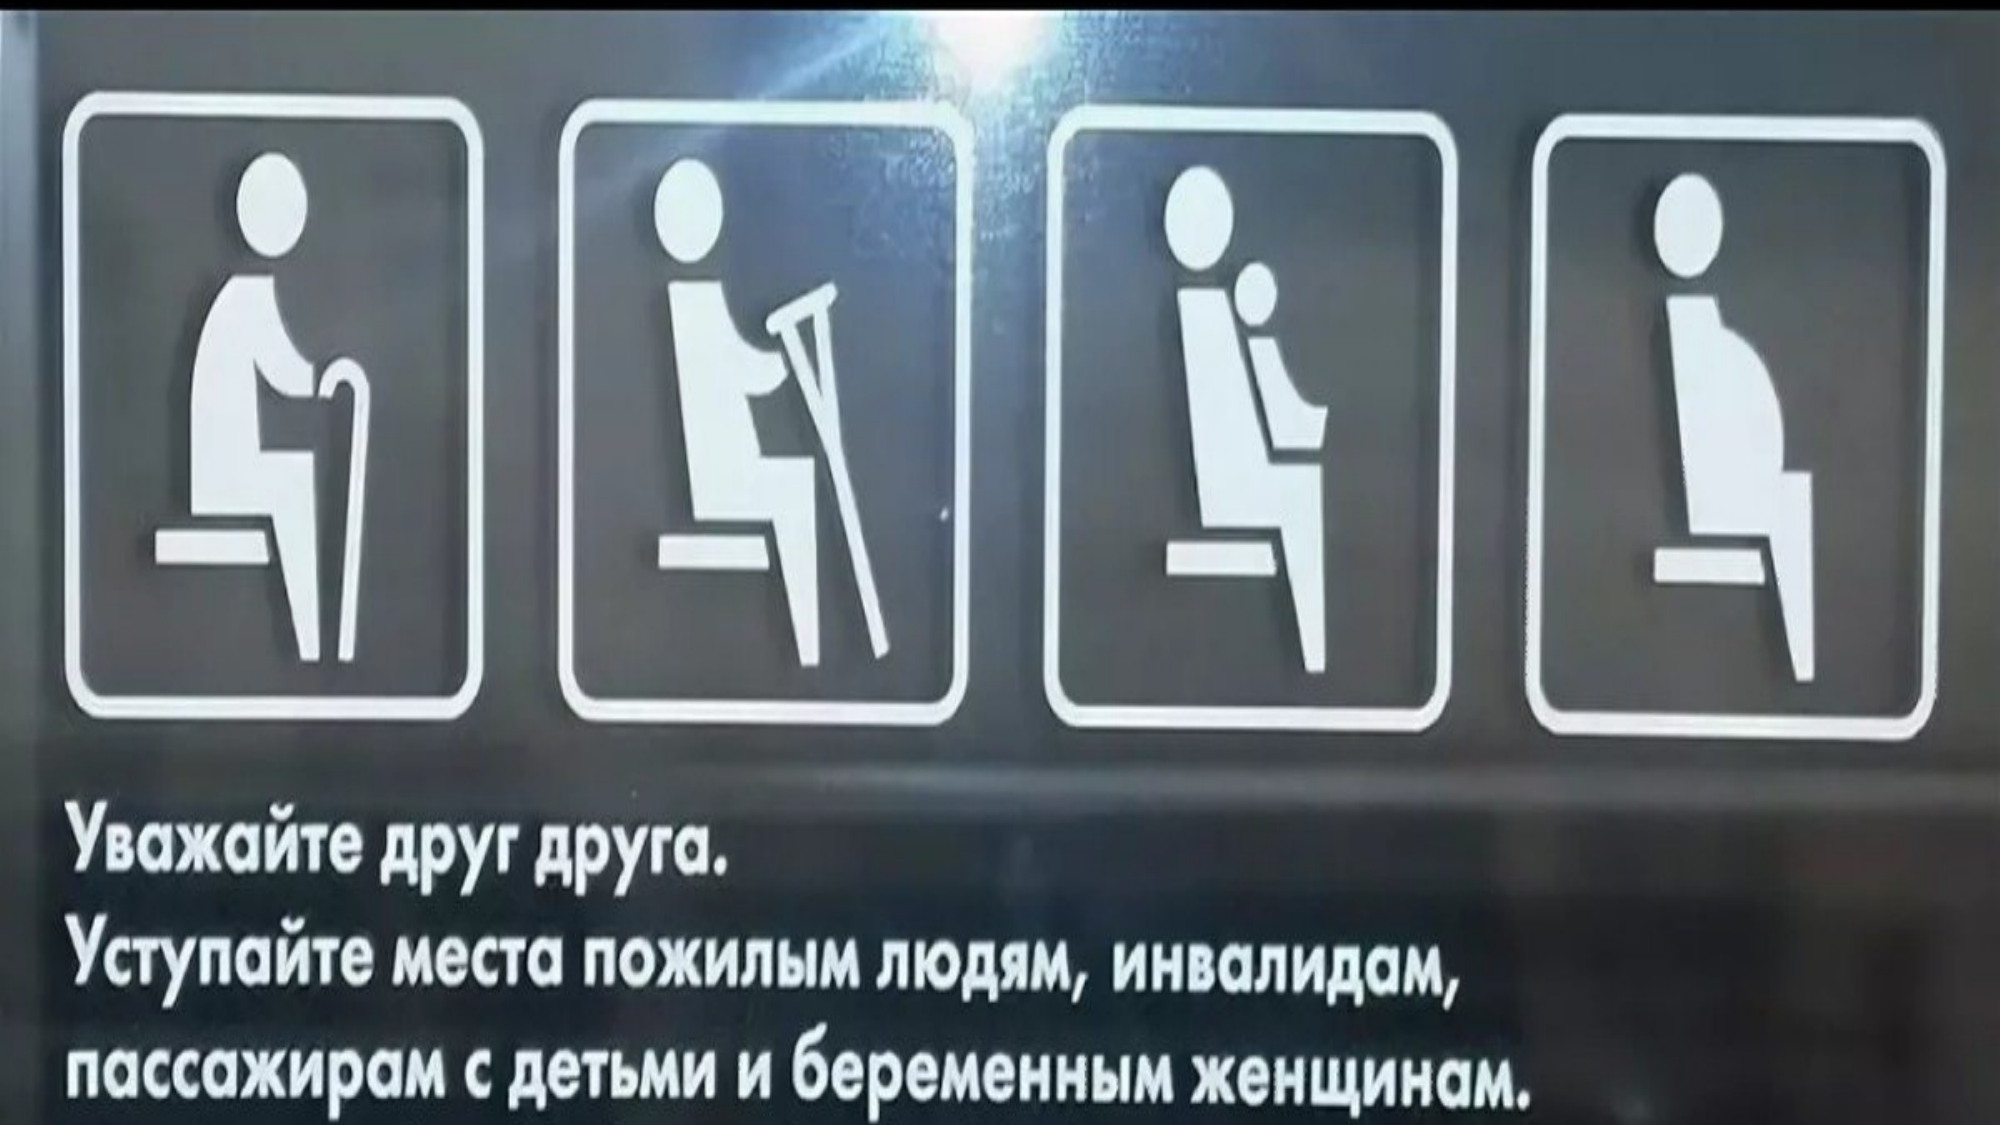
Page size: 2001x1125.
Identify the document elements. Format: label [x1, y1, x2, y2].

list [0, 0, 2000, 1125]
